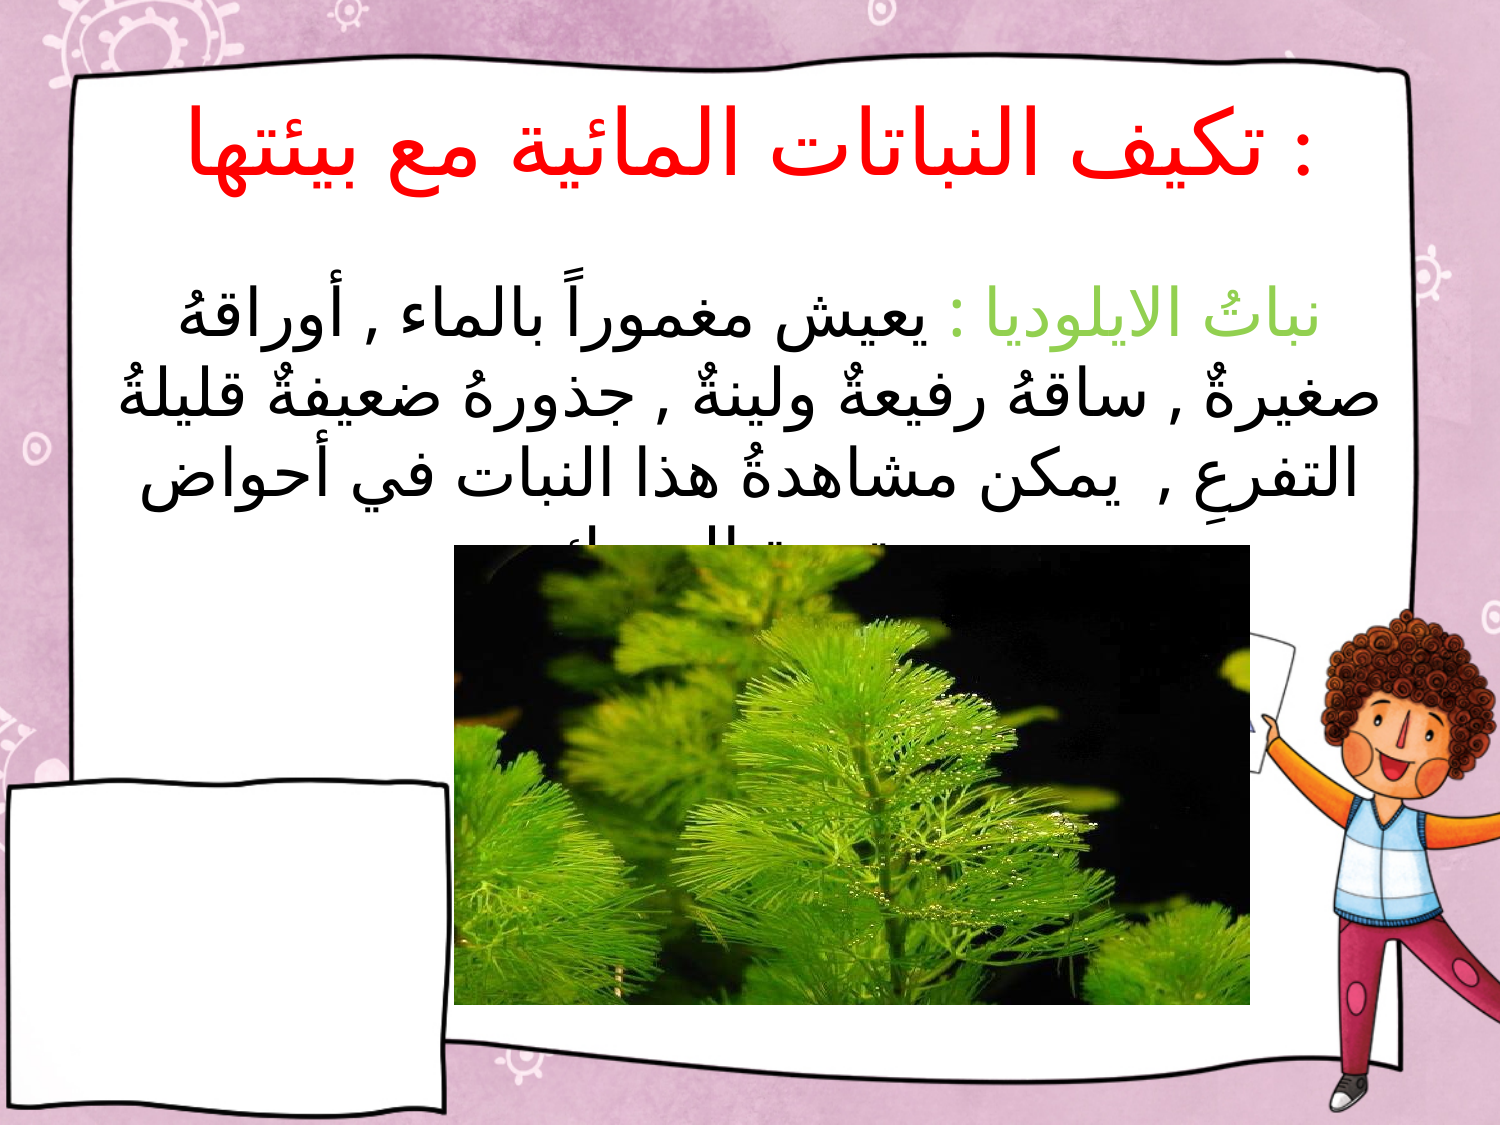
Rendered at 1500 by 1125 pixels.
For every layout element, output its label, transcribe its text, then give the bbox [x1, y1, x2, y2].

list نباتُ الايلوديا : يعيش مغموراً بالماء , أوراقهُ صغيرةٌ , ساقهُ رفيعةٌ ولينةٌ , جذورهُ ضعيفةٌ قليلةُ التفرعِ , يمكن مشاهدةُ هذا النبات في أحواض تربيةِ السمكِ . [75, 262, 1425, 1005]
picture [0, 0, 1500, 1125]
title تكيف النباتات المائية مع بيئتها : [75, 45, 1425, 233]
